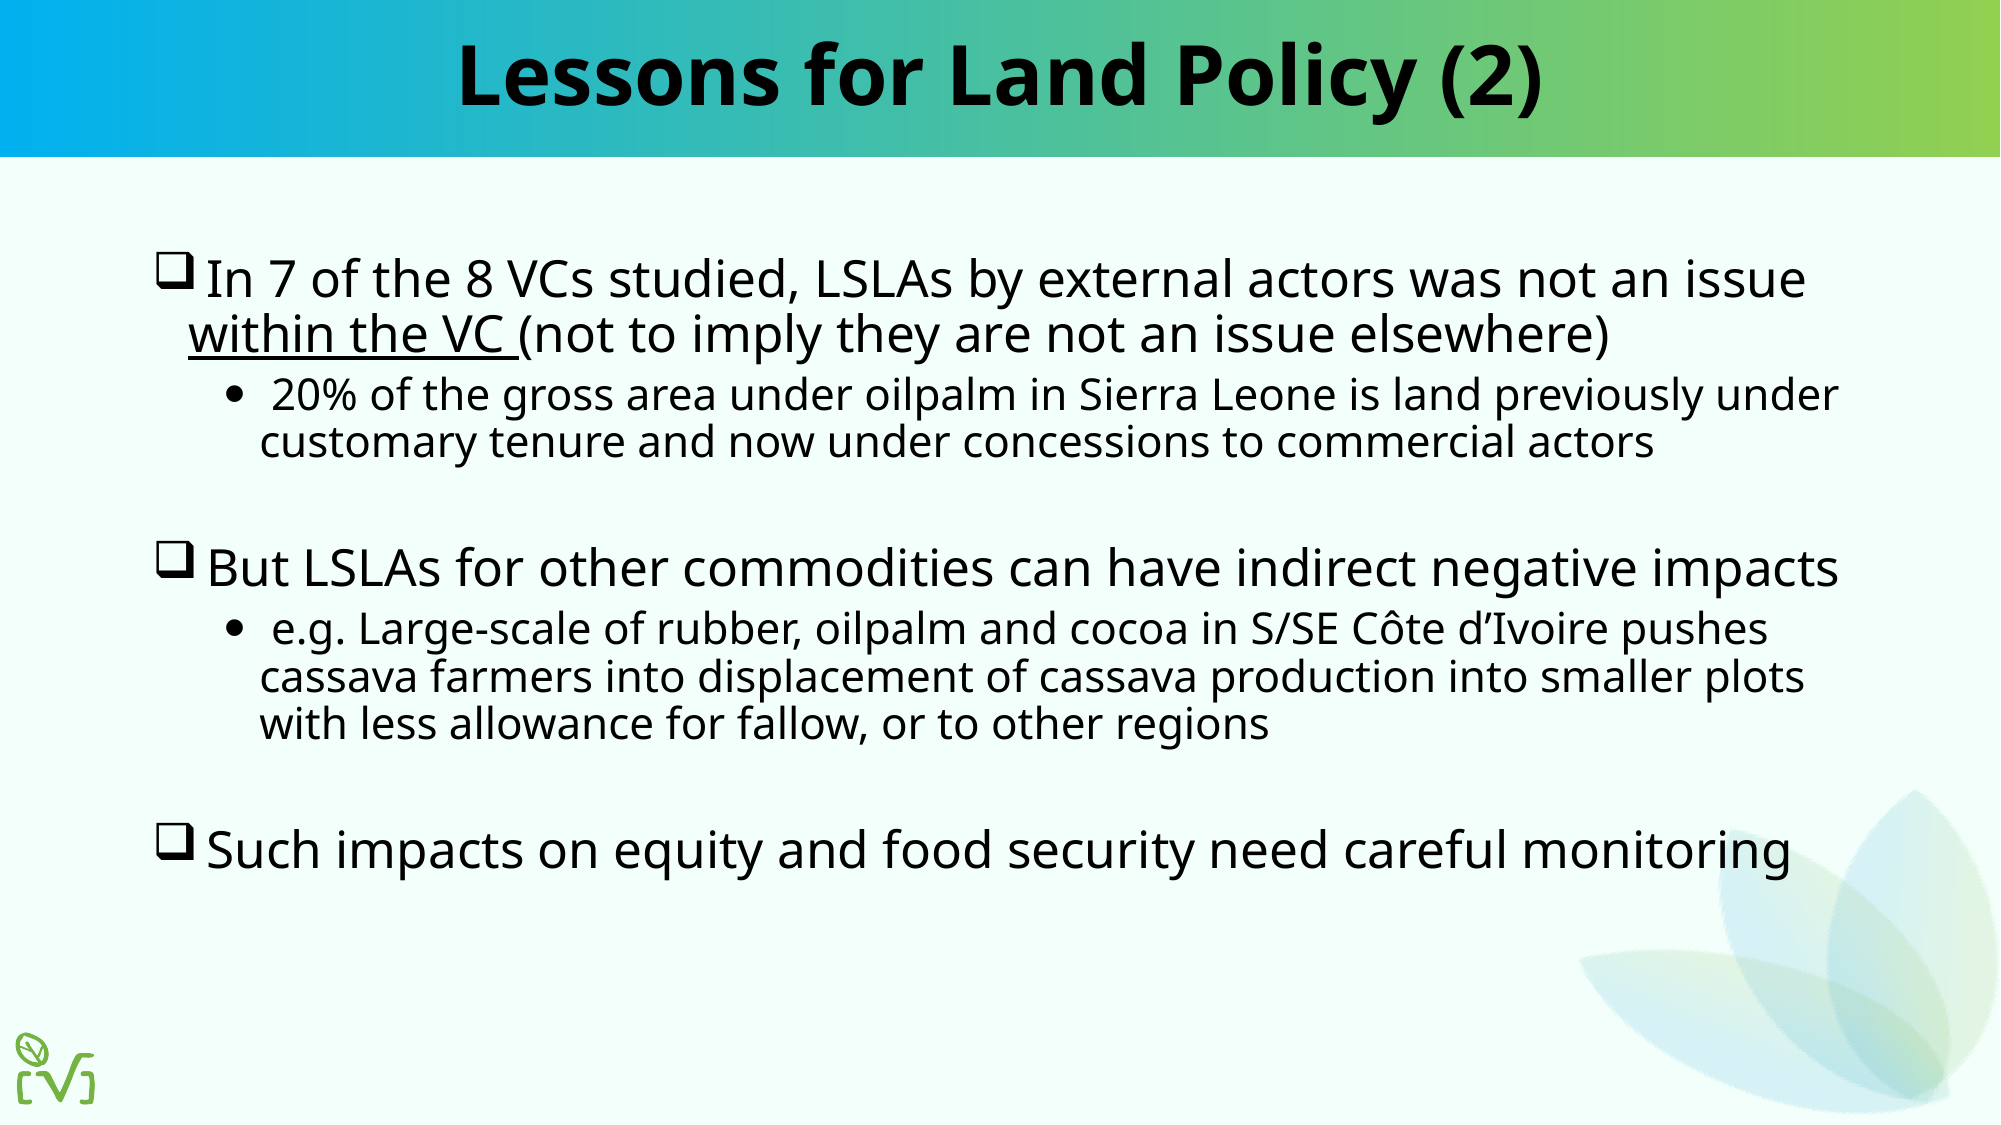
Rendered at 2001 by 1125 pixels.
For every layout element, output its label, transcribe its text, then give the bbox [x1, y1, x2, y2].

title Lessons for Land Policy (2) [0, 0, 2000, 157]
picture [0, 1024, 114, 1113]
list In 7 of the 8 VCs studied, LSLAs by external actors was not an issue within the VC (not to imply they are not an issue elsewhere) 20% of the gross area under oilpalm in Sierra Leone is land previously under customary tenure and now under concessions to commercial actors But LSLAs for other commodities can have indirect negative impacts e.g. Large-scale of rubber, oilpalm and cocoa in S/SE Côte d’Ivoire pushes cassava farmers into displacement of cassava production into smaller plots with less allowance for fallow, or to other regions Such impacts on equity and food security need careful monitoring [137, 245, 1863, 1014]
picture [1573, 785, 2001, 1125]
